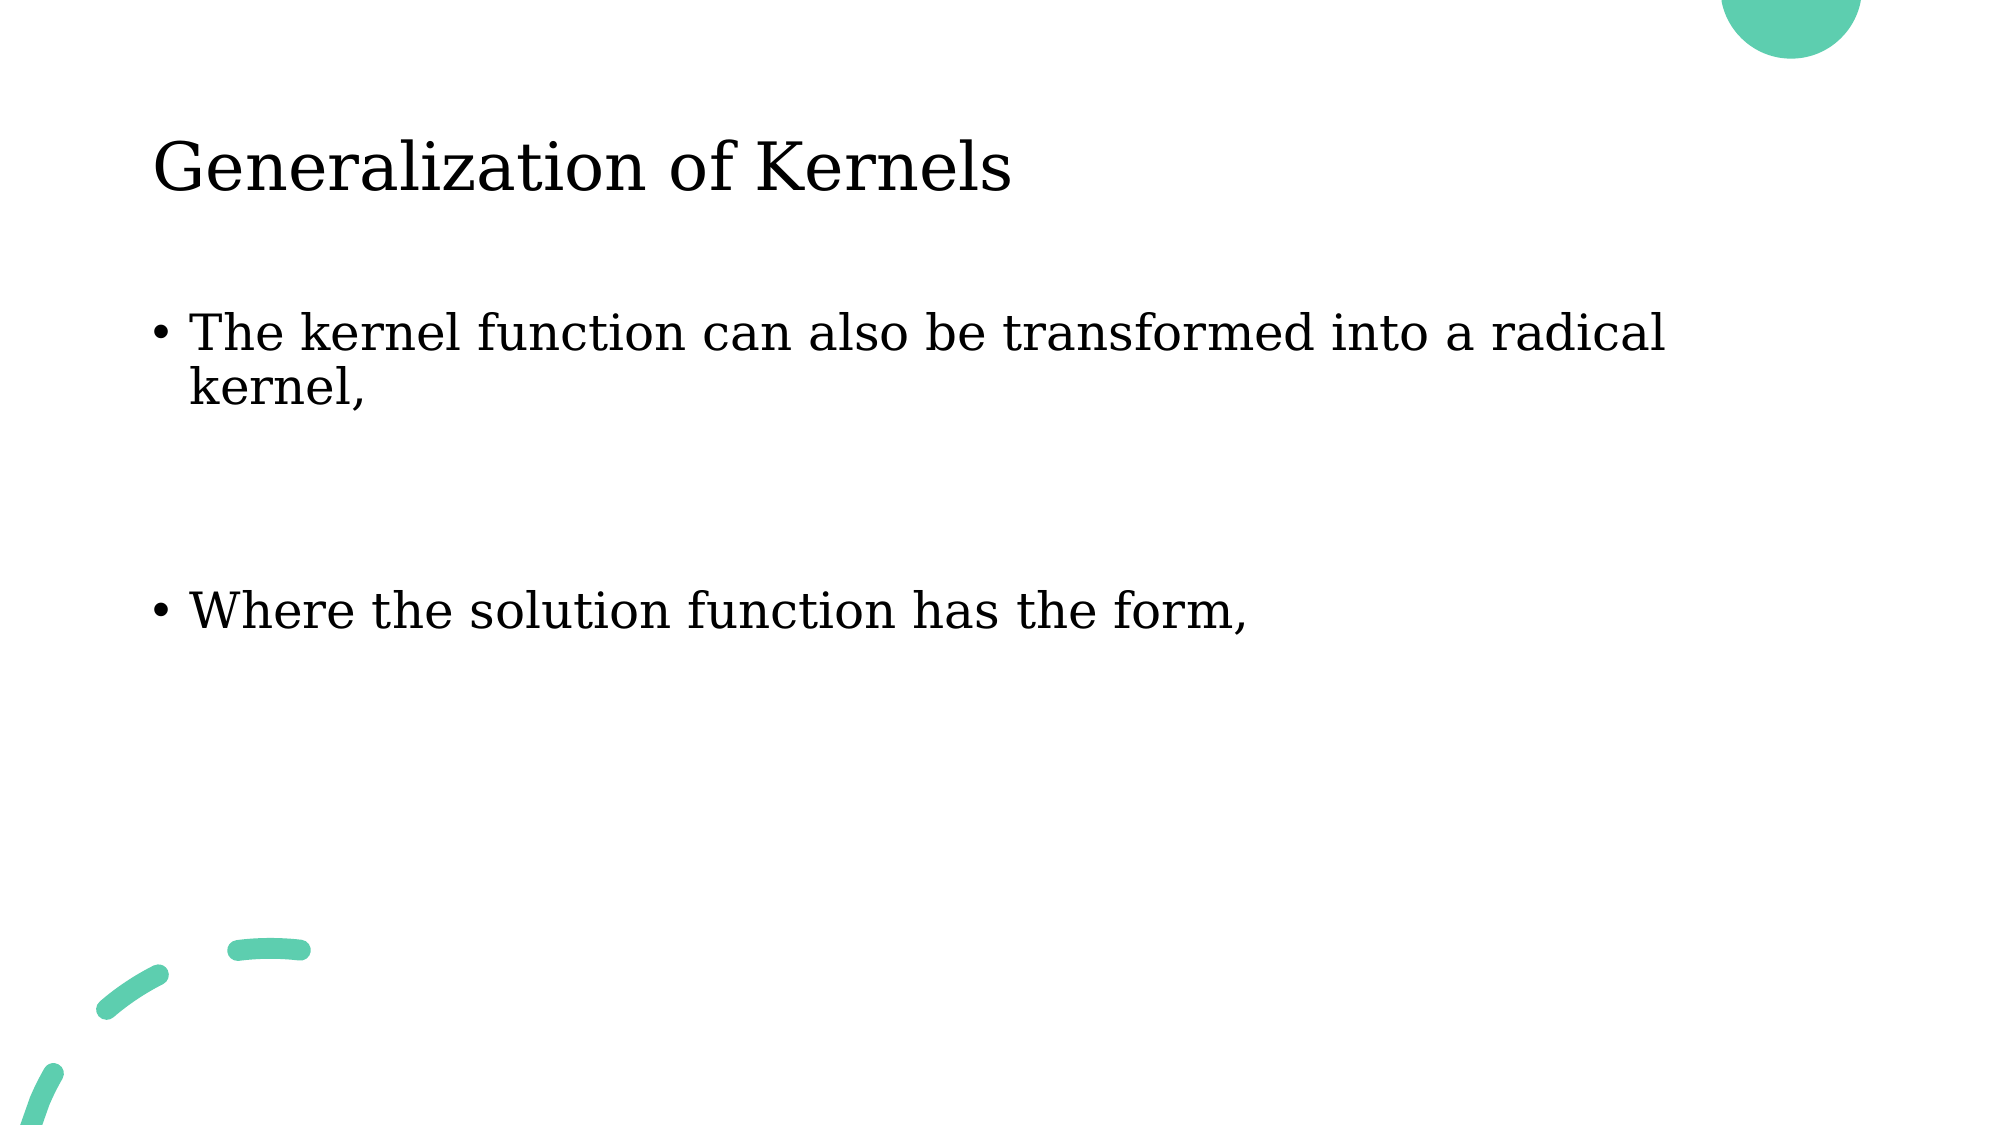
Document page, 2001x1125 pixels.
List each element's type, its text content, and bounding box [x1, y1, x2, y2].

title Generalization of Kernels [137, 59, 1863, 278]
